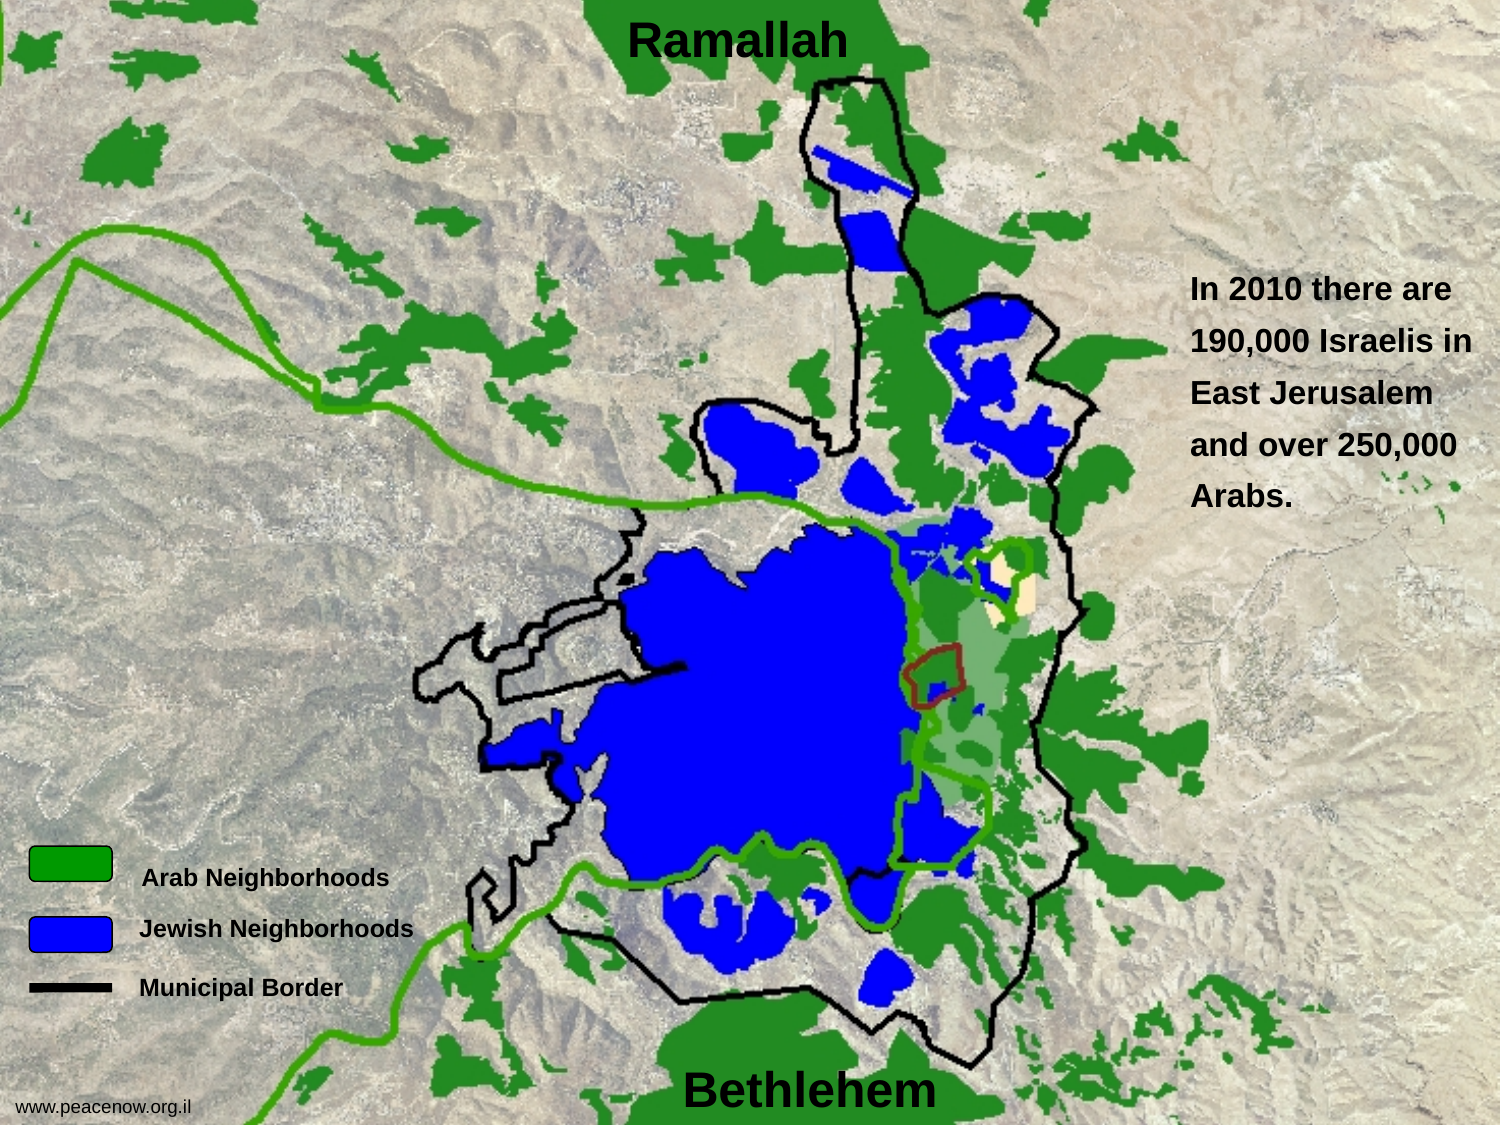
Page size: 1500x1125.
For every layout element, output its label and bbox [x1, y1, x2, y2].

text_box [29, 845, 430, 1010]
picture [0, 0, 1500, 1125]
